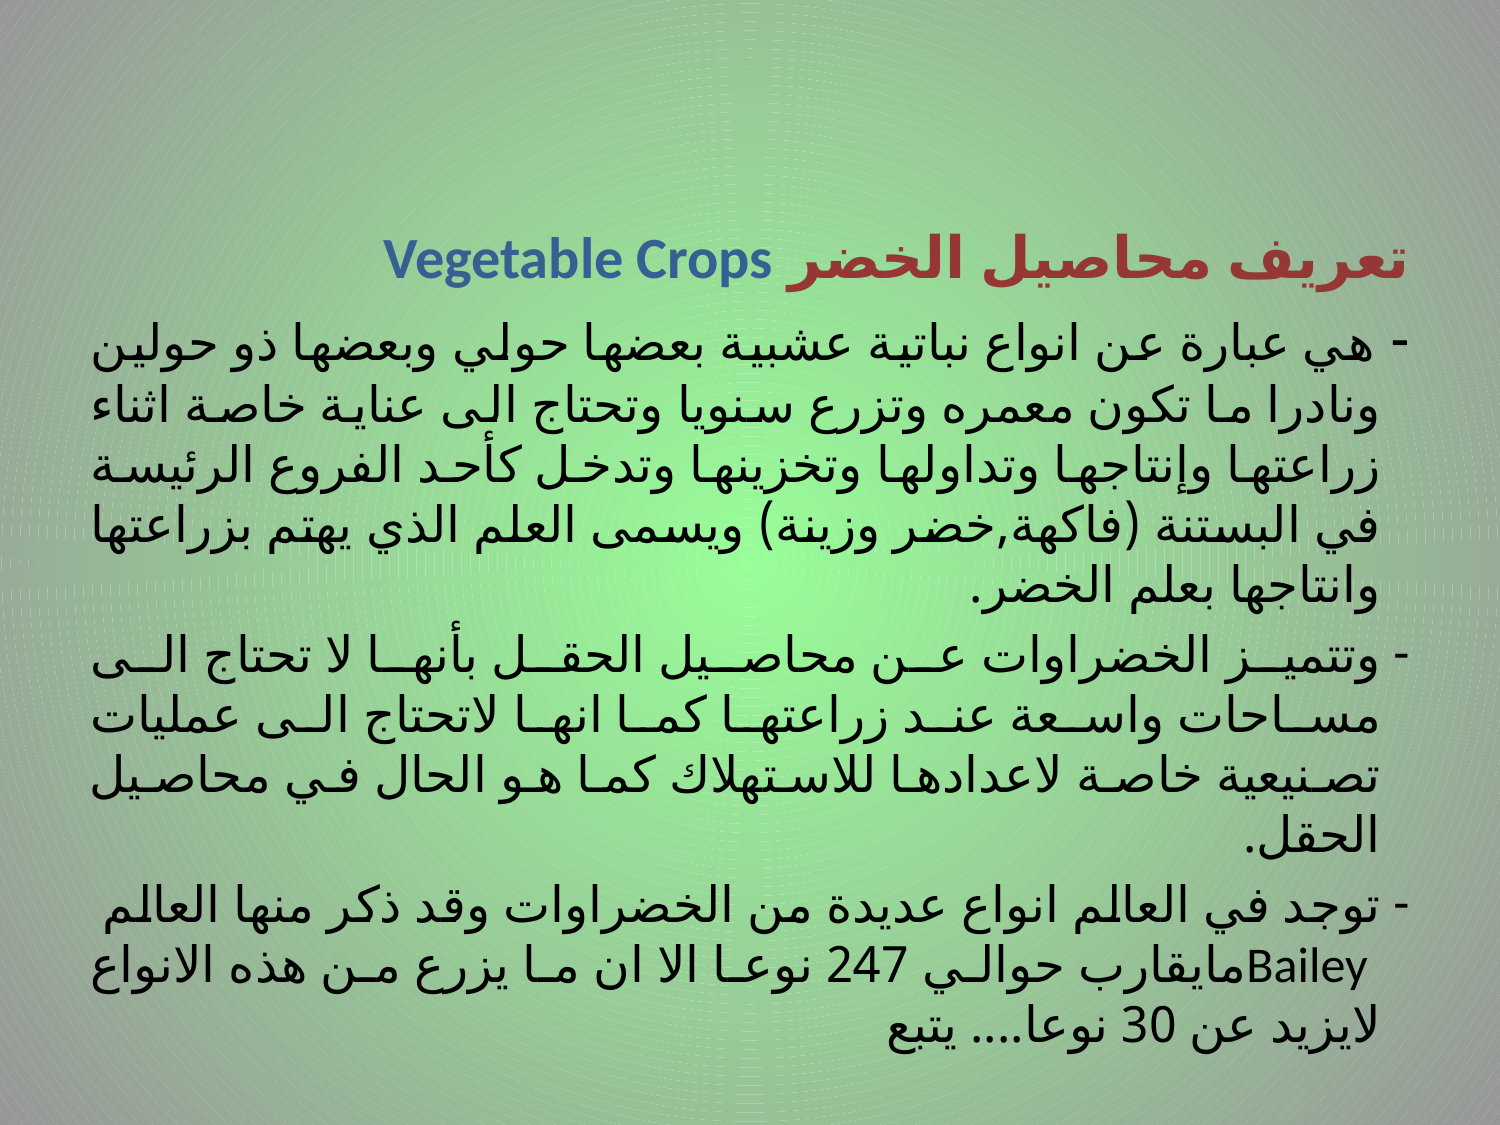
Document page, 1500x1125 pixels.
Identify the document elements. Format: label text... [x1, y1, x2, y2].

title . [75, 45, 1425, 50]
list تعريف محاصيل الخضر Vegetable Crops - هي عبارة عن انواع نباتية عشبية بعضها حولي وبعضها ذو حولين ونادرا ما تكون معمره وتزرع سنويا وتحتاج الى عناية خاصة اثناء زراعتها وإنتاجها وتداولها وتخزينها وتدخل كأحد الفروع الرئيسة في البستنة (فاكهة,خضر وزينة) ويسمى العلم الذي يهتم بزراعتها وانتاجها بعلم الخضر. وتتميز الخضراوات عن محاصيل الحقل بأنها لا تحتاج الى مساحات واسعة عند زراعتها كما انها لاتحتاج الى عمليات تصنيعية خاصة لاعدادها للاستهلاك كما هو الحال في محاصيل الحقل. توجد في العالم انواع عديدة من الخضراوات وقد ذكر منها العالم Baileyمايقارب حوالي 247 نوعا الا ان ما يزرع من هذه الانواع لايزيد عن 30 نوعا.... يتبع [75, 50, 1425, 1075]
